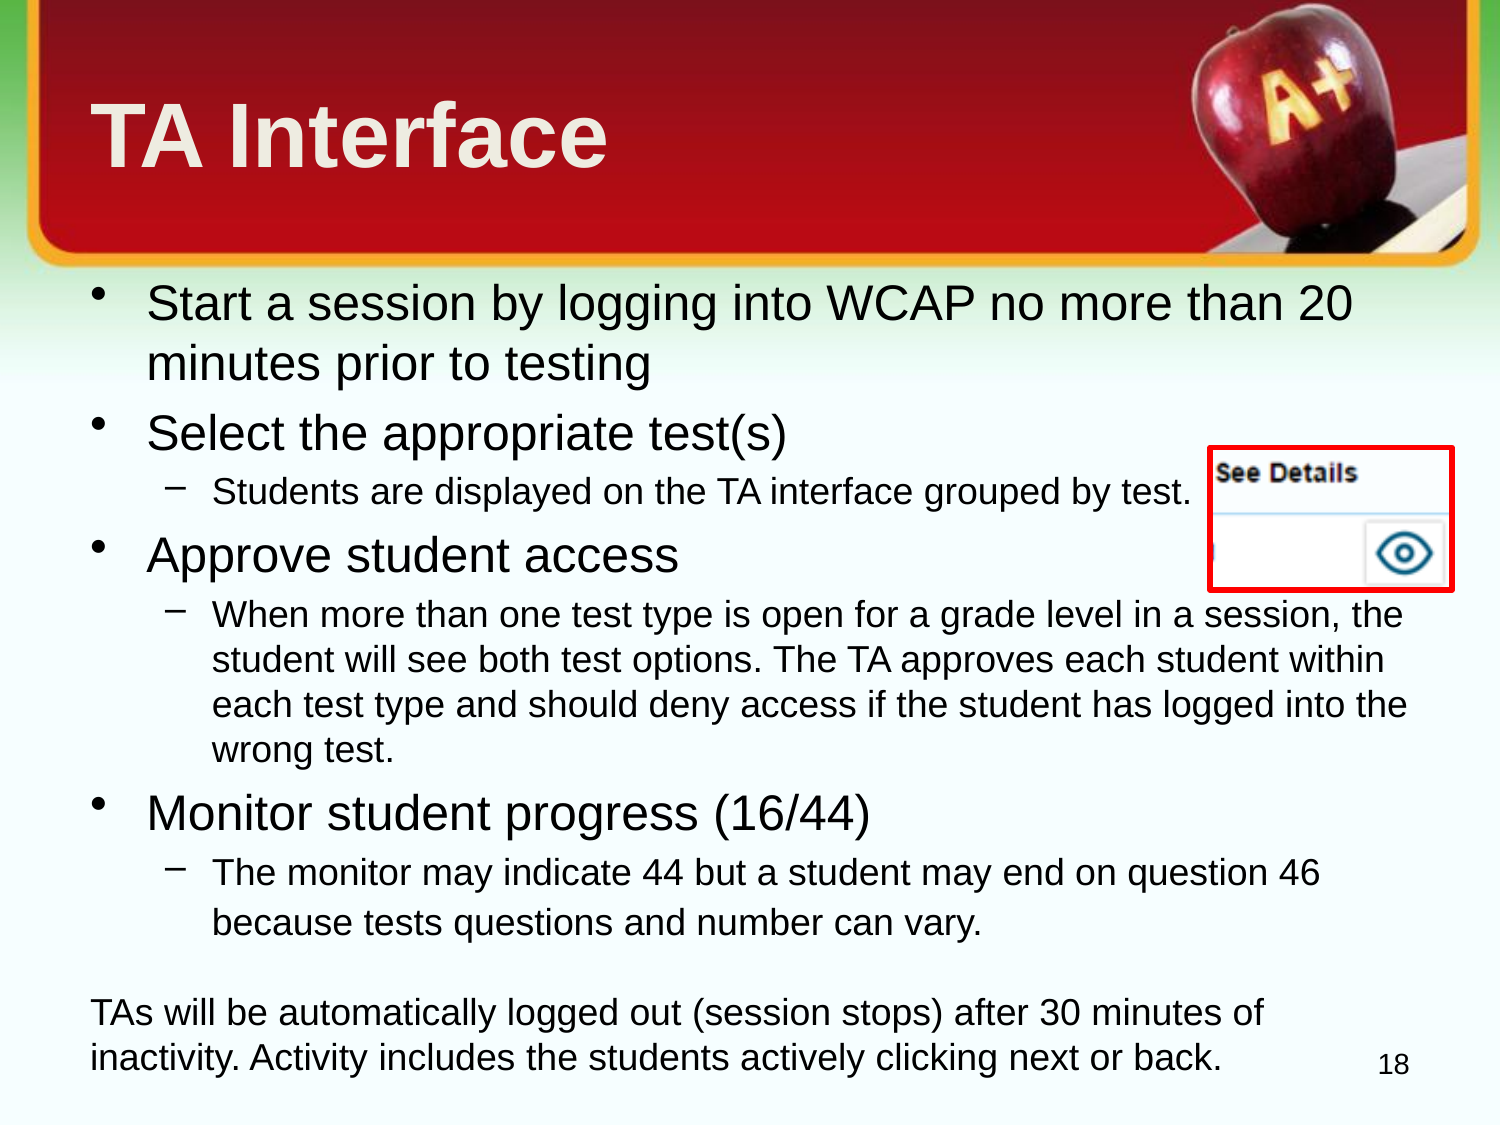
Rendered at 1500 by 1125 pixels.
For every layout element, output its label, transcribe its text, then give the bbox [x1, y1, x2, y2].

title TA Interface [74, 37, 1288, 226]
list Start a session by logging into WCAP no more than 20 minutes prior to testing Select the appropriate test(s) Students are displayed on the TA interface grouped by test. Approve student access When more than one test type is open for a grade level in a session, the student will see both test options. The TA approves each student within each test type and should deny access if the student has logged into the wrong test. Monitor student progress (16/44) The monitor may indicate 44 but a student may end on question 46 because tests questions and number can vary. TAs will be automatically logged out (session stops) after 30 minutes of inactivity. Activity includes the students actively clicking next or back. [74, 262, 1426, 1013]
picture [0, 0, 1500, 1125]
slide_number 18 [1074, 1037, 1426, 1101]
